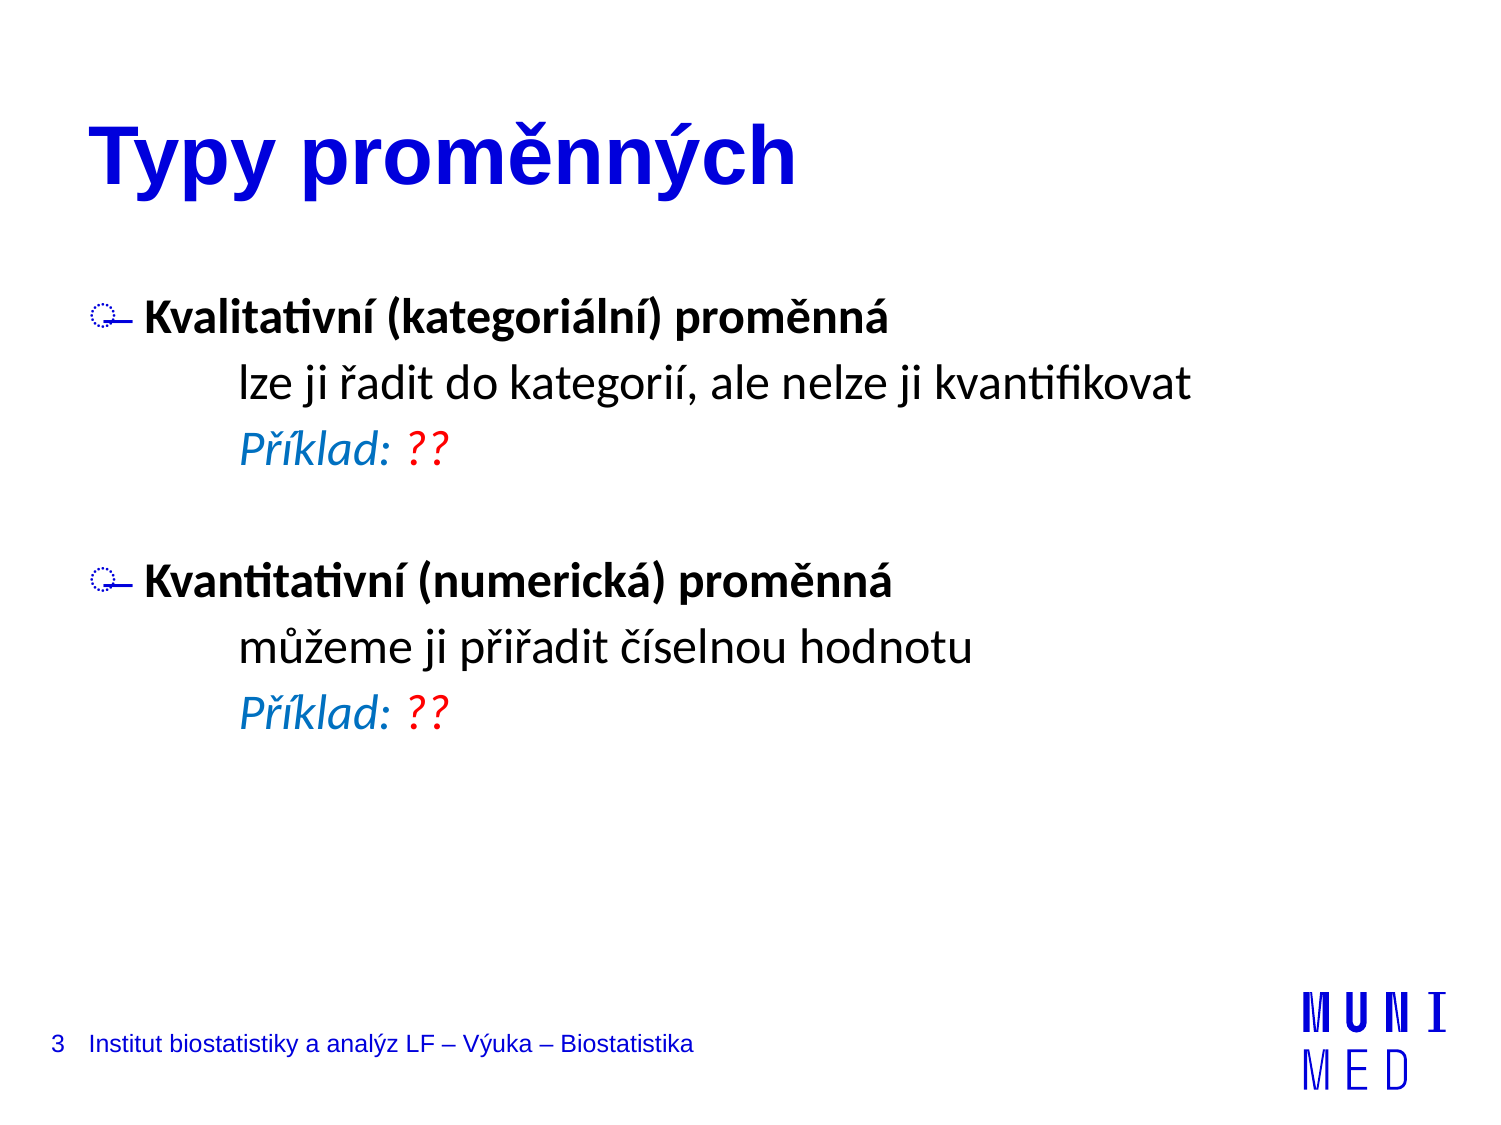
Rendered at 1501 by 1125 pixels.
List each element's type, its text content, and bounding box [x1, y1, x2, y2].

slide_number 3 [50, 1021, 82, 1063]
title Typy proměnných [88, 118, 1412, 193]
list Kvalitativní (kategoriální) proměnná lze ji řadit do kategorií, ale nelze ji kvantifikovat Příklad: ?? Kvantitativní (numerická) proměnná můžeme ji přiřadit číselnou hodnotu Příklad: ?? [88, 277, 1412, 957]
footer Institut biostatistiky a analýz LF – Výuka – Biostatistika [88, 1021, 1064, 1063]
